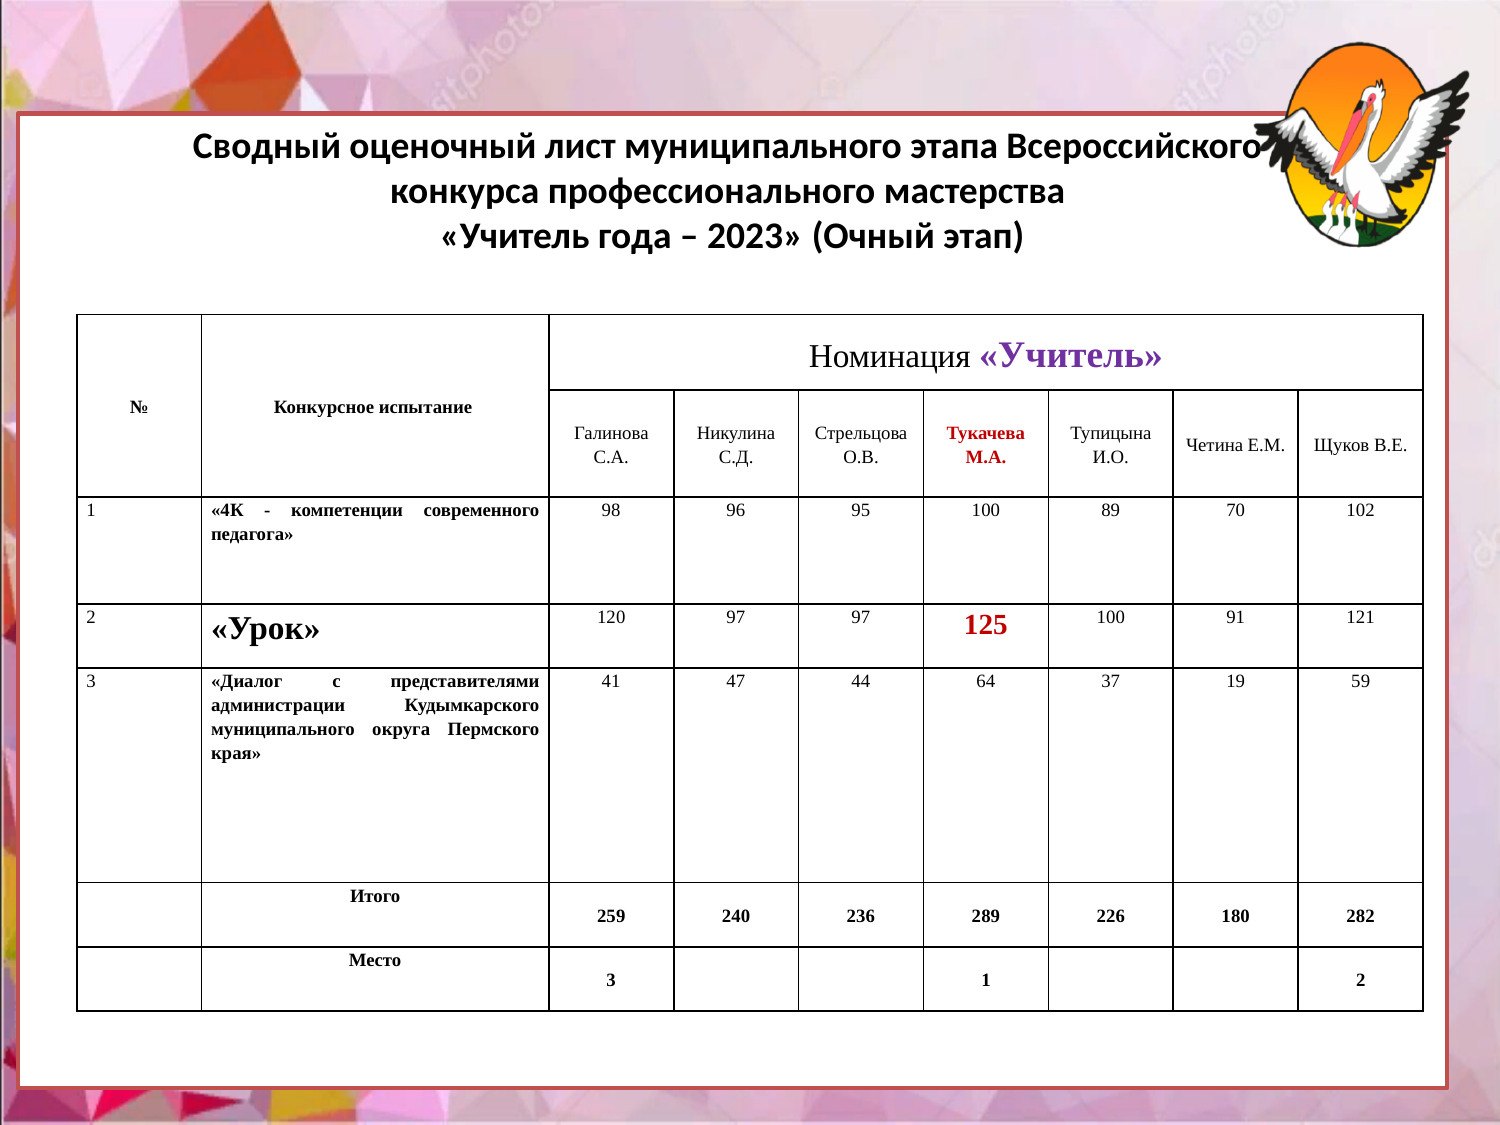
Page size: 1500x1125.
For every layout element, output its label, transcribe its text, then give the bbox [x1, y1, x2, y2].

table_cell 120 [550, 605, 673, 667]
table_cell Стрельцова О.В. [799, 391, 923, 496]
table_cell 59 [1299, 669, 1422, 882]
table_cell 1 [78, 498, 201, 603]
table_cell [1049, 948, 1172, 1010]
table_cell 102 [1299, 498, 1422, 603]
table_cell 70 [1174, 498, 1297, 603]
table_cell [799, 948, 923, 1010]
table_cell Место [202, 948, 548, 1010]
table_cell Тупицына И.О. [1049, 391, 1172, 496]
table_cell 240 [675, 883, 798, 946]
table_cell 47 [675, 669, 798, 882]
table_cell 97 [799, 605, 923, 667]
table_header Конкурсное испытание [202, 315, 548, 496]
table_cell Четина Е.М. [1174, 391, 1297, 496]
table_cell Галинова С.А. [550, 391, 673, 496]
table_cell 1 [924, 948, 1048, 1010]
table_cell [675, 948, 798, 1010]
table_cell 125 [924, 605, 1048, 667]
table_cell 282 [1299, 883, 1422, 946]
table_cell «Урок» [202, 605, 548, 667]
table_cell 97 [675, 605, 798, 667]
table_header № [78, 315, 201, 496]
table_cell 100 [1049, 605, 1172, 667]
table_cell 41 [550, 669, 673, 882]
table_cell 64 [924, 669, 1048, 882]
table_cell 19 [1174, 669, 1297, 882]
text_box Сводный оценочный лист муниципального этапа Всероссийского конкурса профессионального мастерства «Учитель года – 2023» (Очный этап) [16, 111, 1449, 1090]
table_cell 3 [550, 948, 673, 1010]
table_cell 259 [550, 883, 673, 946]
table_cell 89 [1049, 498, 1172, 603]
table_header Номинация «Учитель» [550, 315, 1422, 389]
table_cell [78, 883, 201, 946]
table_cell 37 [1049, 669, 1172, 882]
table_cell 98 [550, 498, 673, 603]
table_cell Итого [202, 883, 548, 946]
table_cell Никулина С.Д. [675, 391, 798, 496]
table_cell 2 [78, 605, 201, 667]
table_cell Тукачева М.А. [924, 391, 1048, 496]
table_cell 91 [1174, 605, 1297, 667]
table_cell «4К - компетенции современного педагога» [202, 498, 548, 603]
table_cell 236 [799, 883, 923, 946]
table_cell [1174, 948, 1297, 1010]
table_cell 100 [924, 498, 1048, 603]
table_cell 226 [1049, 883, 1172, 946]
table_cell 121 [1299, 605, 1422, 667]
table_cell 2 [1299, 948, 1422, 1010]
picture [0, 0, 1500, 1125]
table_cell 3 [78, 669, 201, 882]
table_cell Щуков В.Е. [1299, 391, 1422, 496]
table_cell 289 [924, 883, 1048, 946]
table_cell «Диалог с представителями администрации Кудымкарского муниципального округа Пермского края» [202, 669, 548, 882]
table_cell 96 [675, 498, 798, 603]
table_cell 44 [799, 669, 923, 882]
table_cell [78, 948, 201, 1010]
table_cell 95 [799, 498, 923, 603]
table_cell 180 [1174, 883, 1297, 946]
